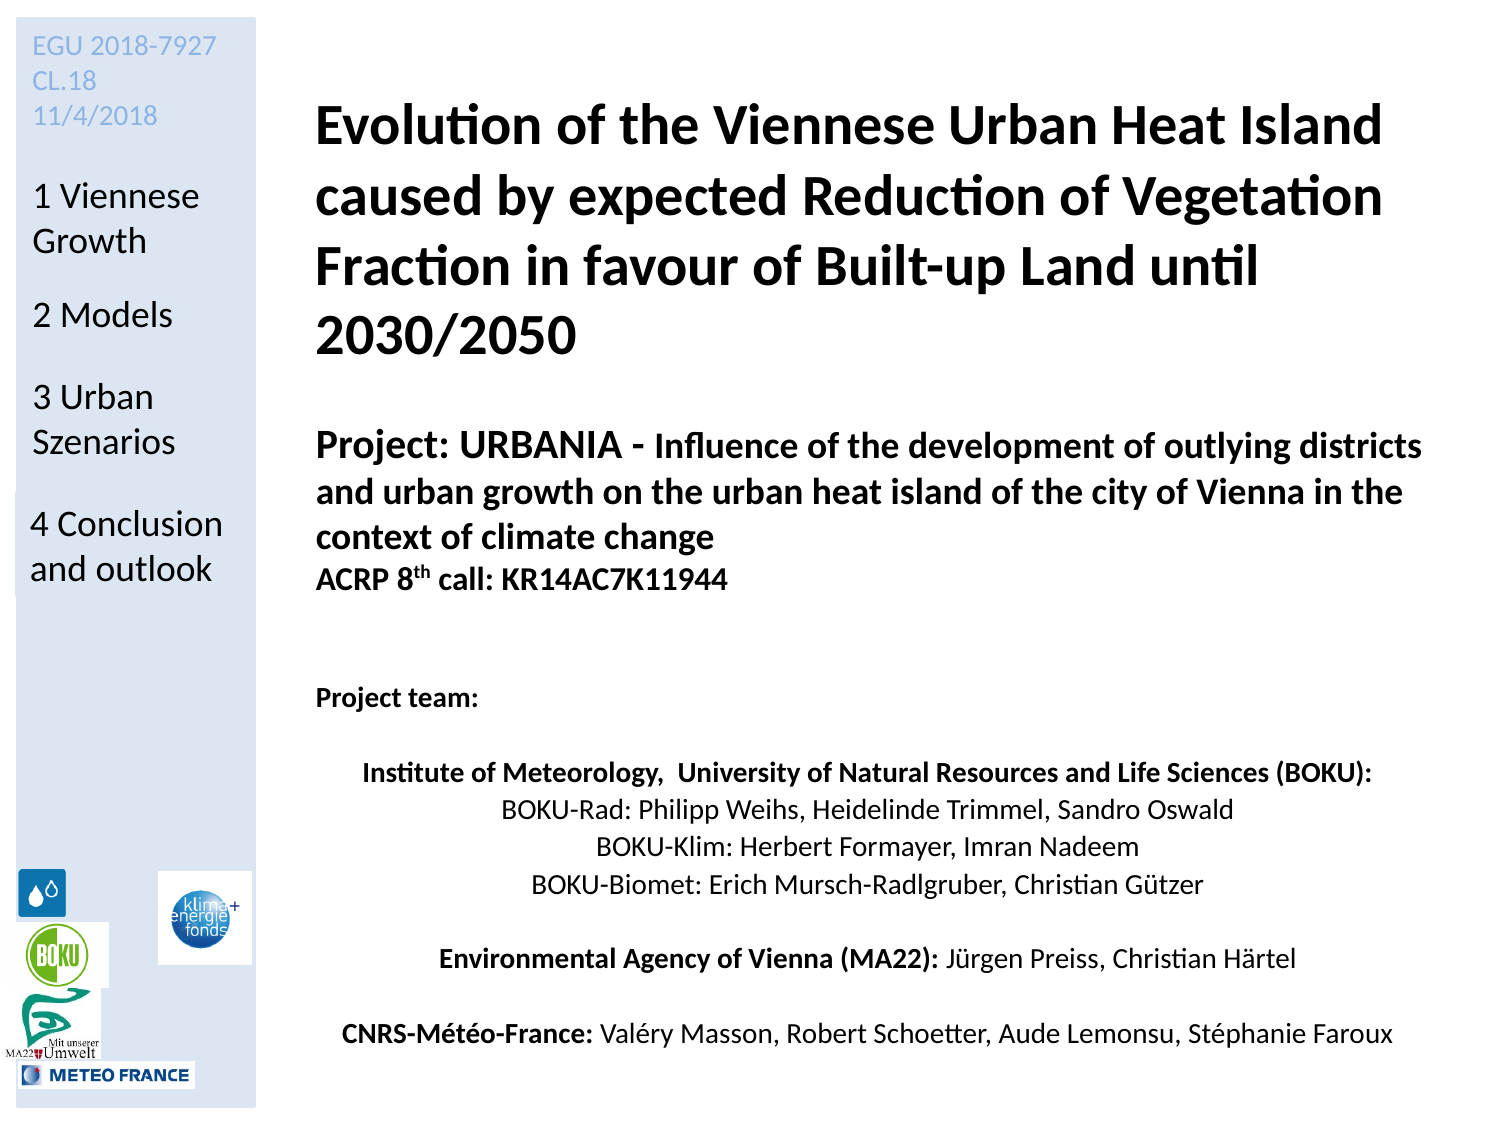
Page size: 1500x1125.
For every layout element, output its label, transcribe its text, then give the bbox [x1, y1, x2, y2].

picture [5, 922, 109, 1059]
text_box 1 Viennese Growth [17, 163, 254, 269]
text_box 4 Conclusion and outlook [15, 491, 252, 597]
text_box EGU 2018-7927 CL.18 11/4/2018 [17, 19, 257, 139]
text_box Project team: Institute of Meteorology, University of Natural Resources and Life Sciences (BOKU): BOKU-Rad: Philipp Weihs, Heidelinde Trimmel, Sandro Oswald BOKU-Klim: Herbert Formayer, Imran Nadeem BOKU-Biomet: Erich Mursch-Radlgruber, Christian Gützer Environmental Agency of Vienna (MA22): Jürgen Preiss, Christian Härtel CNRS-Météo-France: Valéry Masson, Robert Schoetter, Aude Lemonsu, Stéphanie Faroux [301, 677, 1435, 1057]
text_box 3 Urban Szenarios [17, 364, 254, 470]
text_box Evolution of the Viennese Urban Heat Island caused by expected Reduction of Vegetation Fraction in favour of Built-up Land until 2030/2050 Project: URBANIA - Influence of the development of outlying districts and urban growth on the urban heat island of the city of Vienna in the context of climate change ACRP 8th call: KR14AC7K11944 [301, 79, 1447, 604]
text_box [16, 17, 256, 1108]
picture [158, 871, 252, 965]
picture [18, 869, 66, 917]
picture [18, 1060, 195, 1089]
text_box 2 Models [17, 282, 254, 343]
